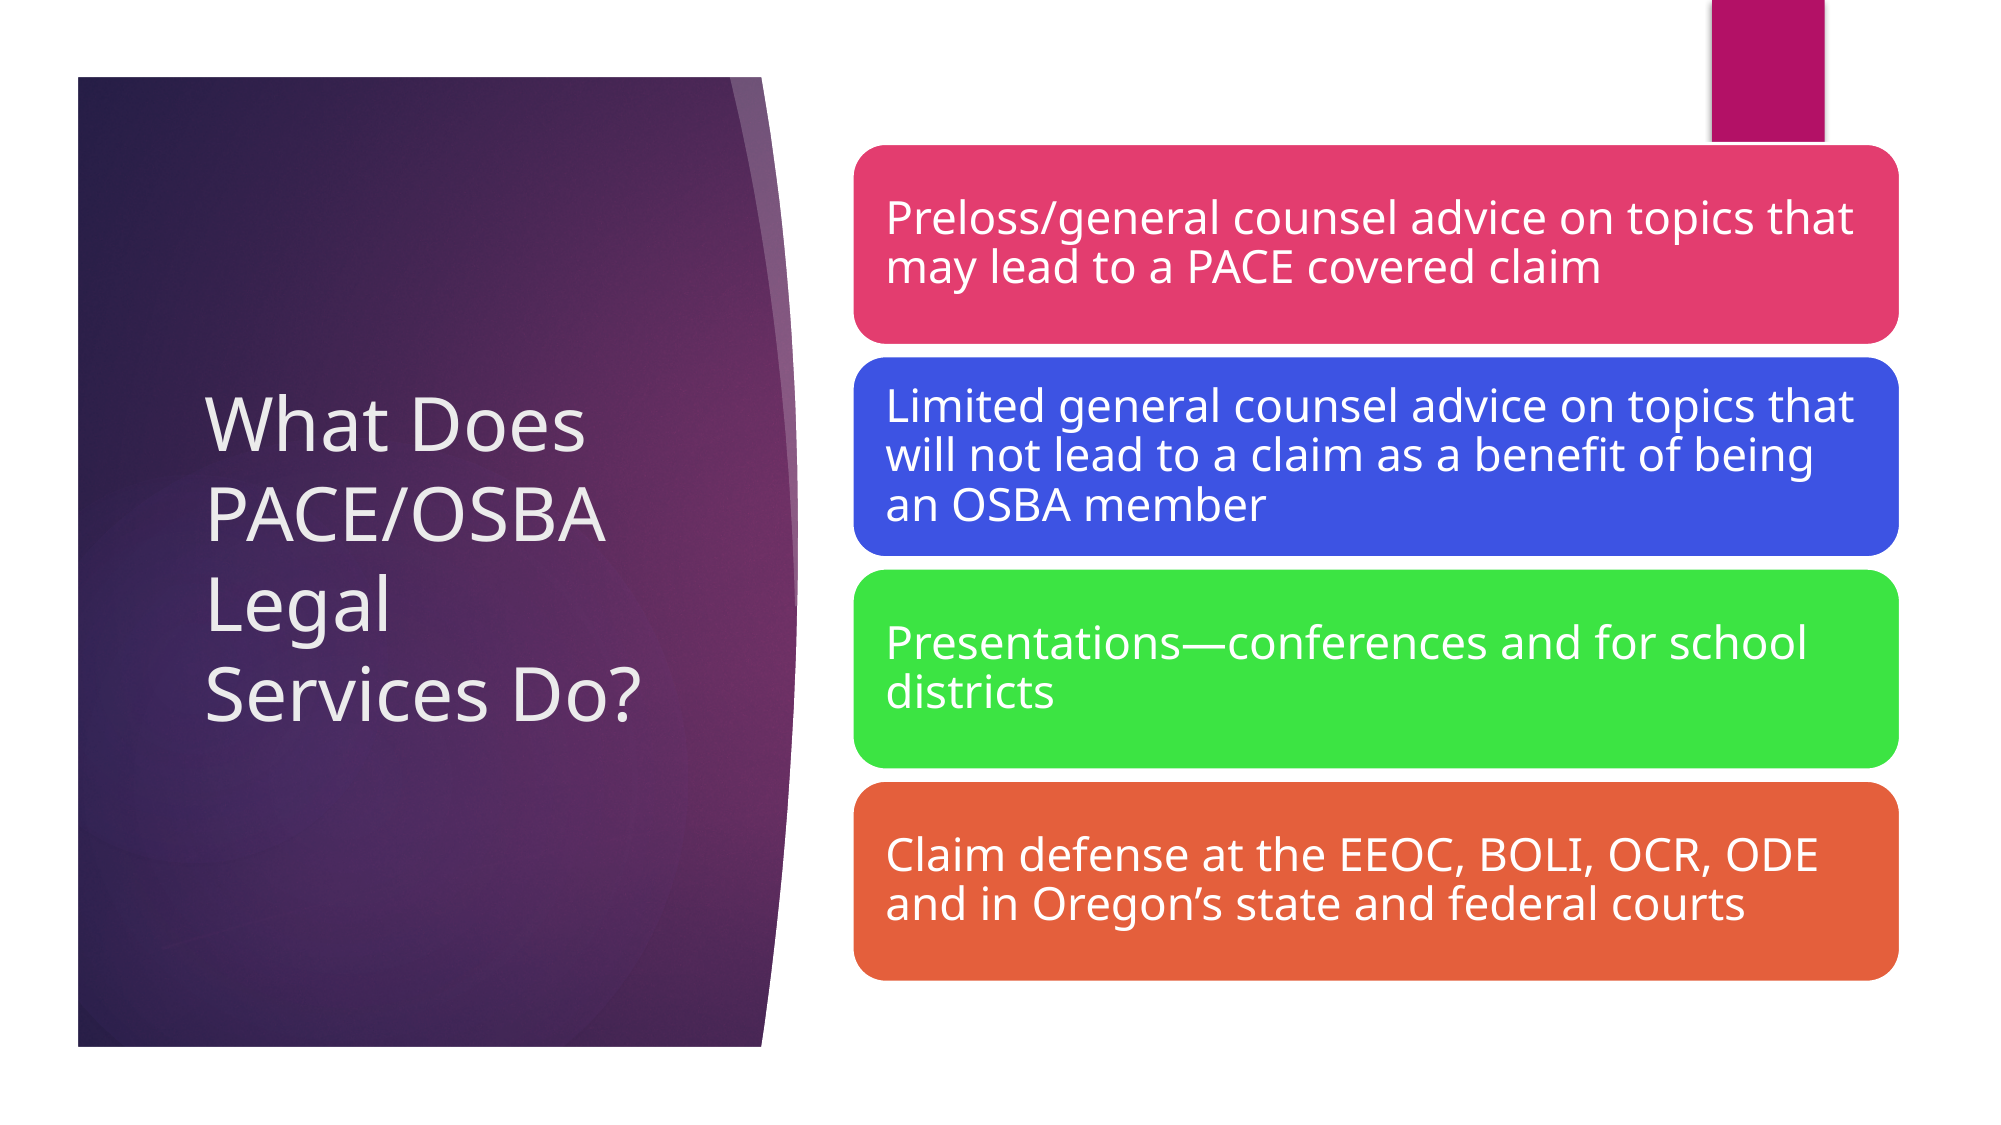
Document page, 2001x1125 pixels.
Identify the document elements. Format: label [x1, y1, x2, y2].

list [851, 132, 1901, 994]
text_box [0, 0, 2000, 1125]
